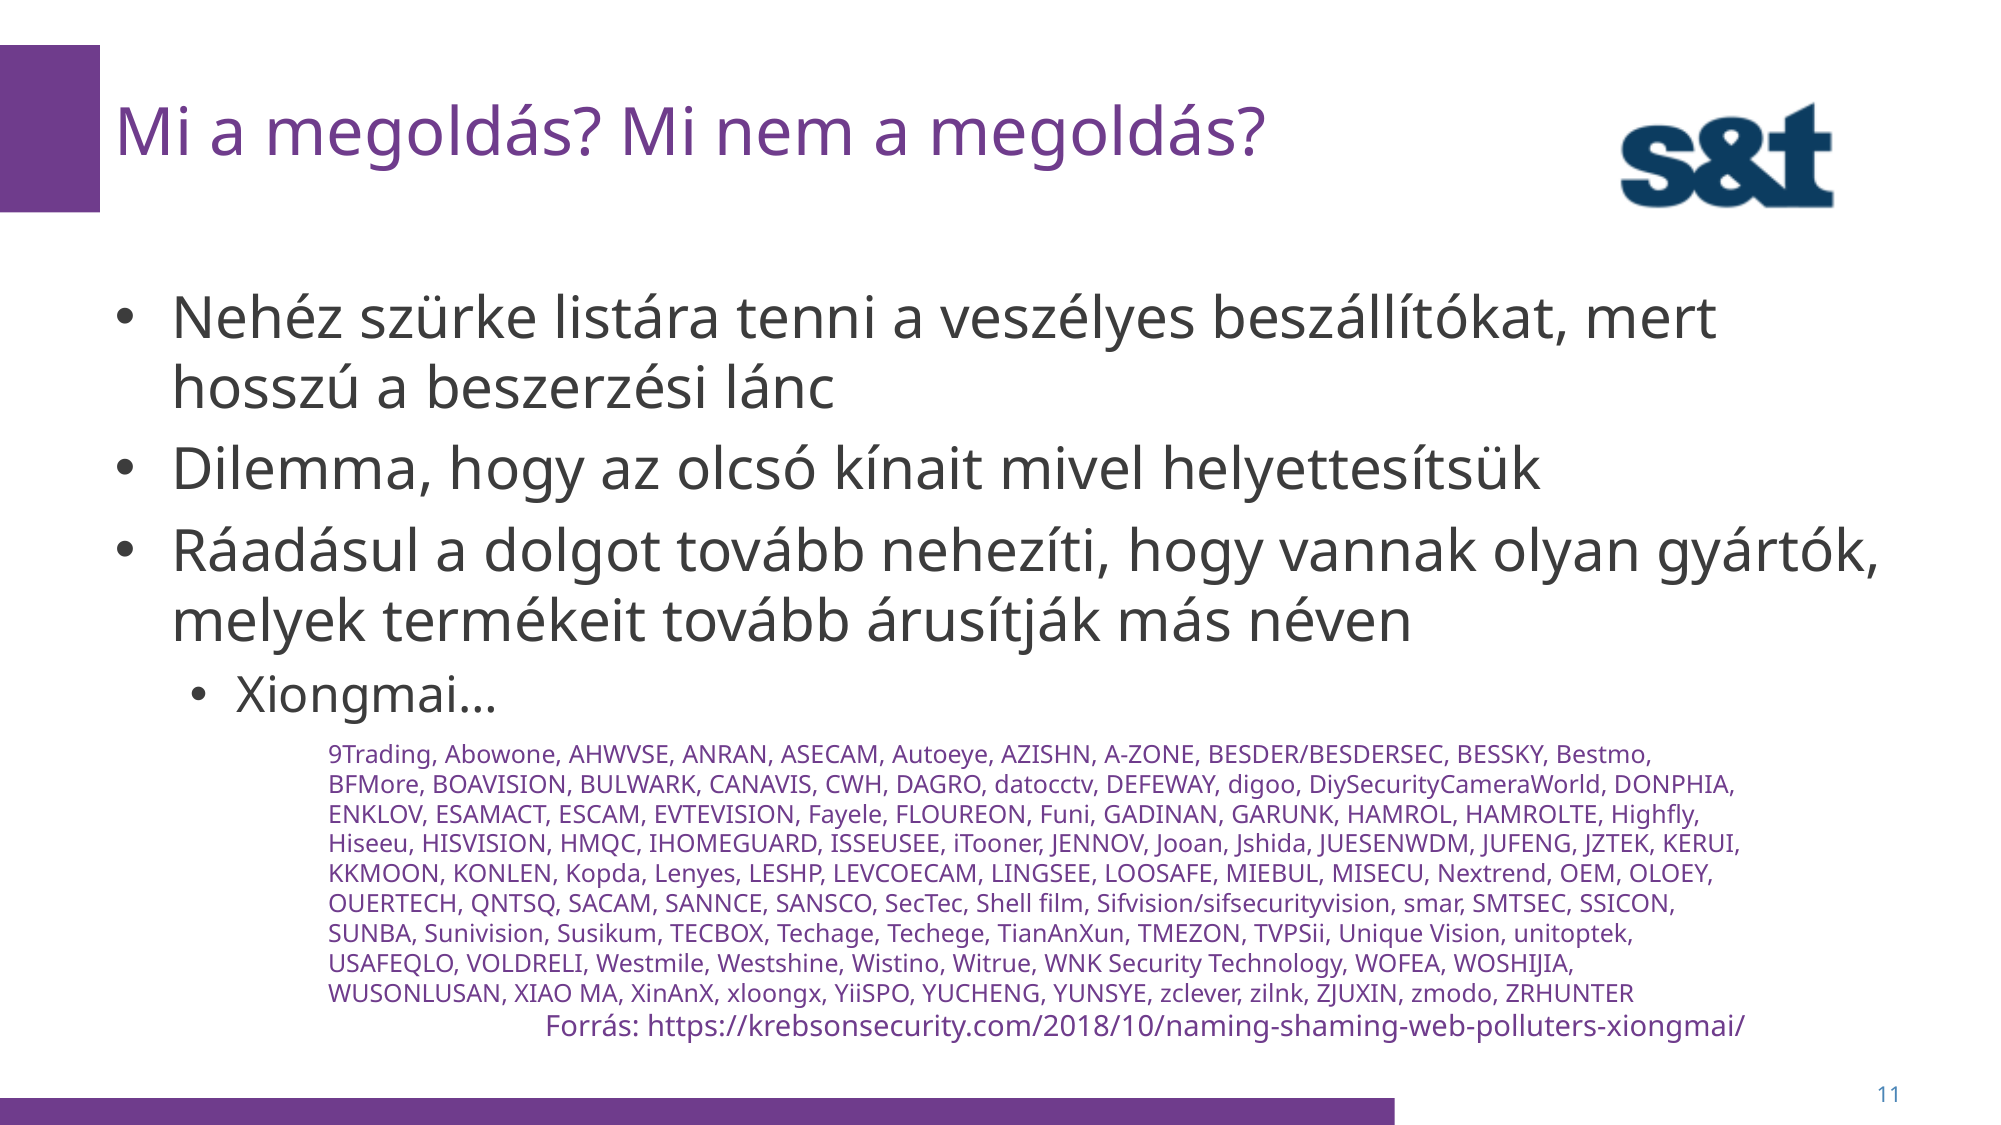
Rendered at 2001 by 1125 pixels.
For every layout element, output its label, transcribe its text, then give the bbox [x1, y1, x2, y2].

picture [1516, 0, 1938, 312]
text_box 9Trading, Abowone, AHWVSE, ANRAN, ASECAM, Autoeye, AZISHN, A-ZONE, BESDER/BESDERSEC, BESSKY, Bestmo, BFMore, BOAVISION, BULWARK, CANAVIS, CWH, DAGRO, datocctv, DEFEWAY, digoo, DiySecurityCameraWorld, DONPHIA, ENKLOV, ESAMACT, ESCAM, EVTEVISION, Fayele, FLOUREON, Funi, GADINAN, GARUNK, HAMROL, HAMROLTE, Highfly, Hiseeu, HISVISION, HMQC, IHOMEGUARD, ISSEUSEE, iTooner, JENNOV, Jooan, Jshida, JUESENWDM, JUFENG, JZTEK, KERUI, KKMOON, KONLEN, Kopda, Lenyes, LESHP, LEVCOECAM, LINGSEE, LOOSAFE, MIEBUL, MISECU, Nextrend, OEM, OLOEY, OUERTECH, QNTSQ, SACAM, SANNCE, SANSCO, SecTec, Shell film, Sifvision/sifsecurityvision, smar, SMTSEC, SSICON, SUNBA, Sunivision, Susikum, TECBOX, Techage, Techege, TianAnXun, TMEZON, TVPSii, Unique Vision, unitoptek, USAFEQLO, VOLDRELI, Westmile, Westshine, Wistino, Witrue, WNK Security Technology, WOFEA, WOSHIJIA, WUSONLUSAN, XIAO MA, XinAnX, xloongx, YiiSPO, YUCHENG, YUNSYE, zclever, zilnk, ZJUXIN, zmodo, ZRHUNTER Forrás: https://krebsonsecurity.com/2018/10/naming-shaming-web-polluters-xiongmai/ [313, 730, 1762, 1050]
slide_number 11 [1666, 1065, 1917, 1125]
title Mi a megoldás? Mi nem a megoldás? [99, 45, 1400, 213]
list Nehéz szürke listára tenni a veszélyes beszállítókat, mert hosszú a beszerzési lánc Dilemma, hogy az olcsó kínait mivel helyettesítsük Ráadásul a dolgot tovább nehezíti, hogy vannak olyan gyártók, melyek termékeit tovább árusítják más néven Xiongmai… [99, 272, 1917, 1017]
